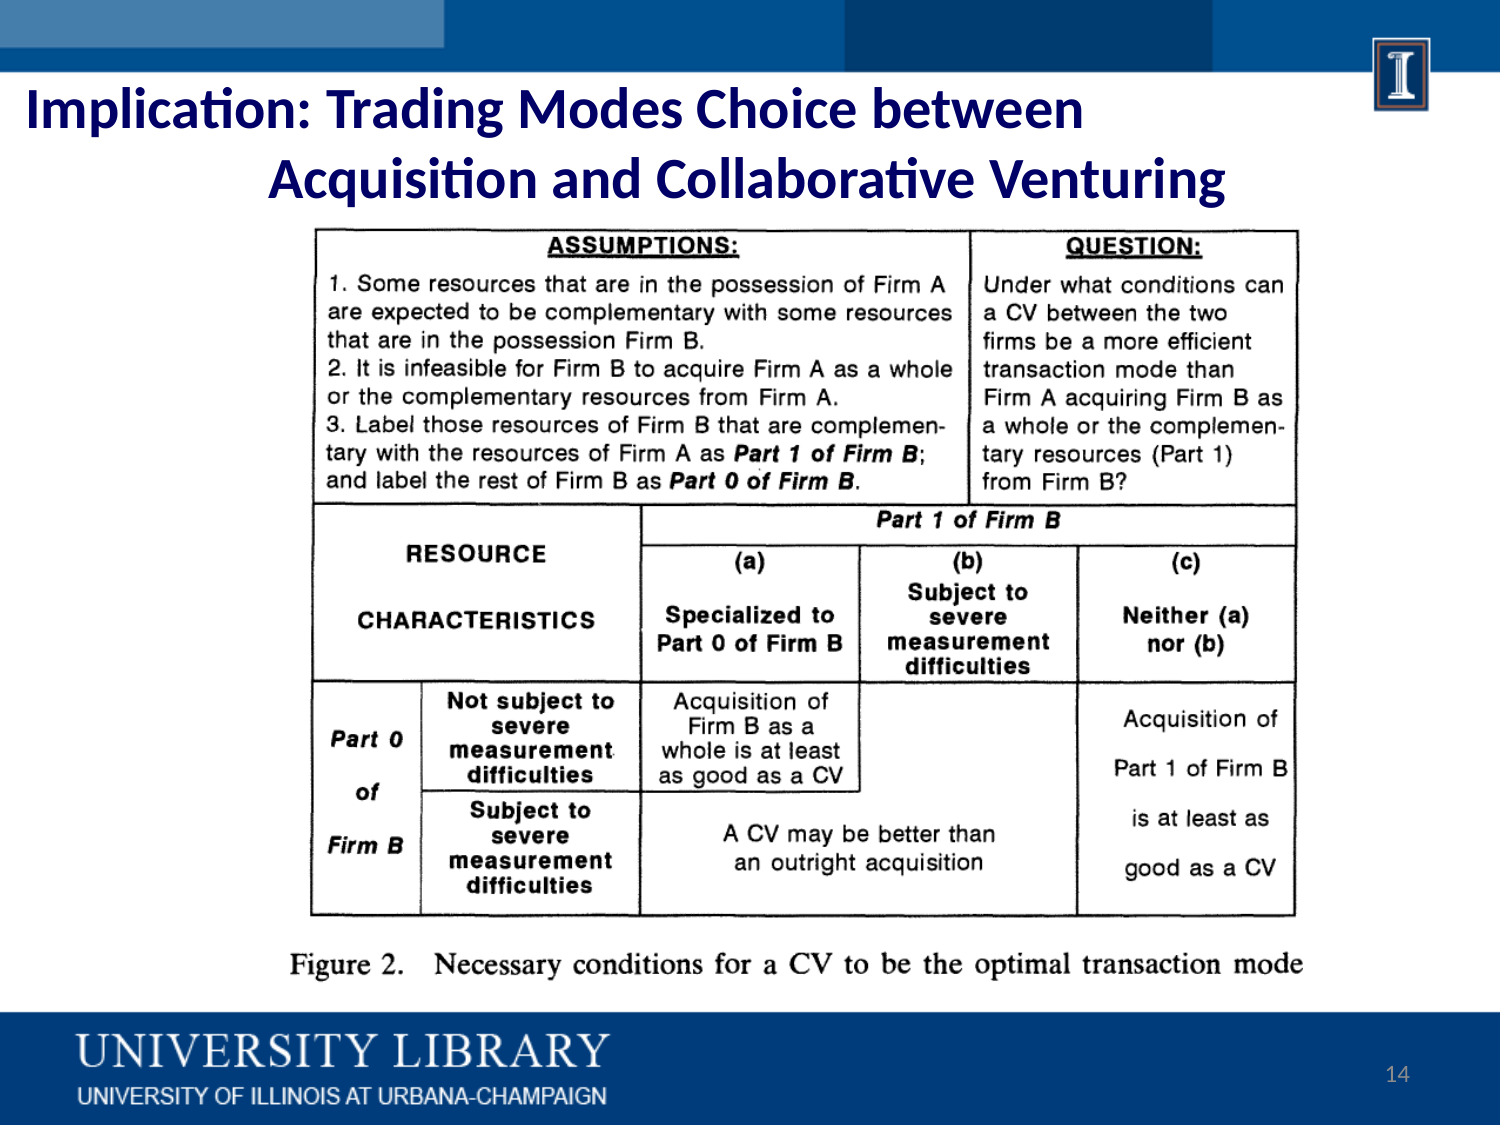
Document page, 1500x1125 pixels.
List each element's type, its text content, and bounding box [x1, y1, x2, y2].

picture [0, 0, 1500, 1125]
slide_number 14 [1074, 1042, 1425, 1103]
text_box Implication: Trading Modes Choice between Acquisition and Collaborative Venturing [0, 99, 1495, 250]
